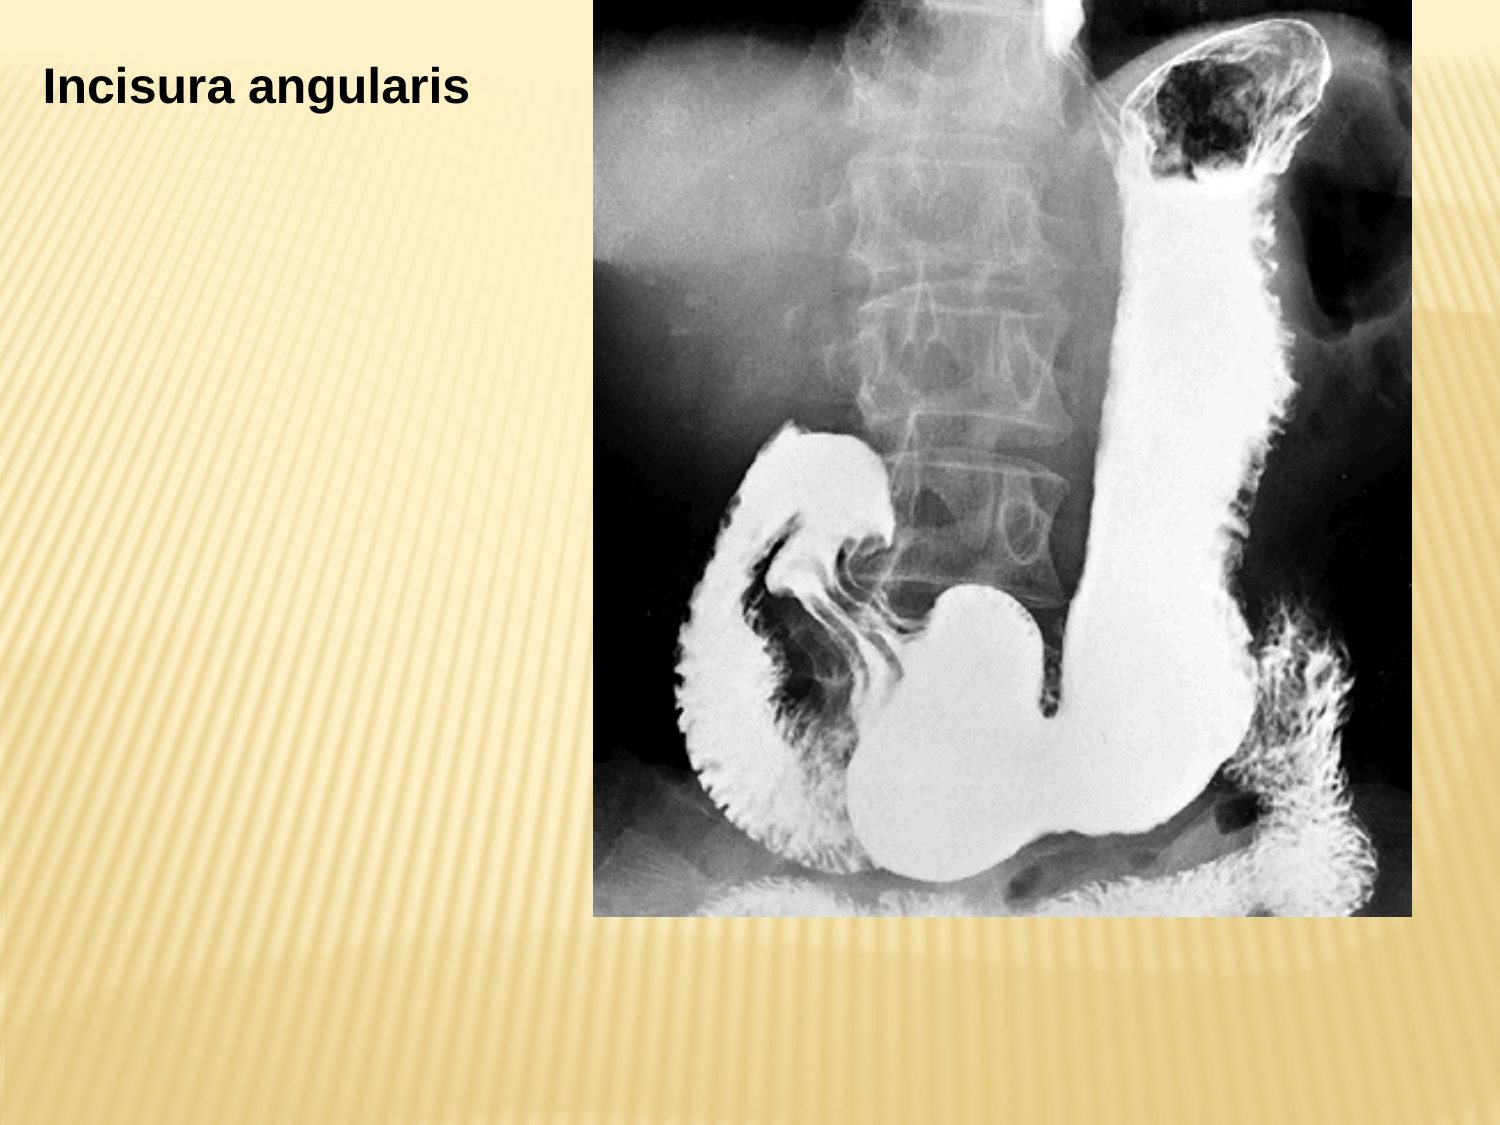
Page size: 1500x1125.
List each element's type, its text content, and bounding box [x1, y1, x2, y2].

picture [0, 0, 1500, 1125]
text_box Incisura angularis [27, 45, 486, 122]
